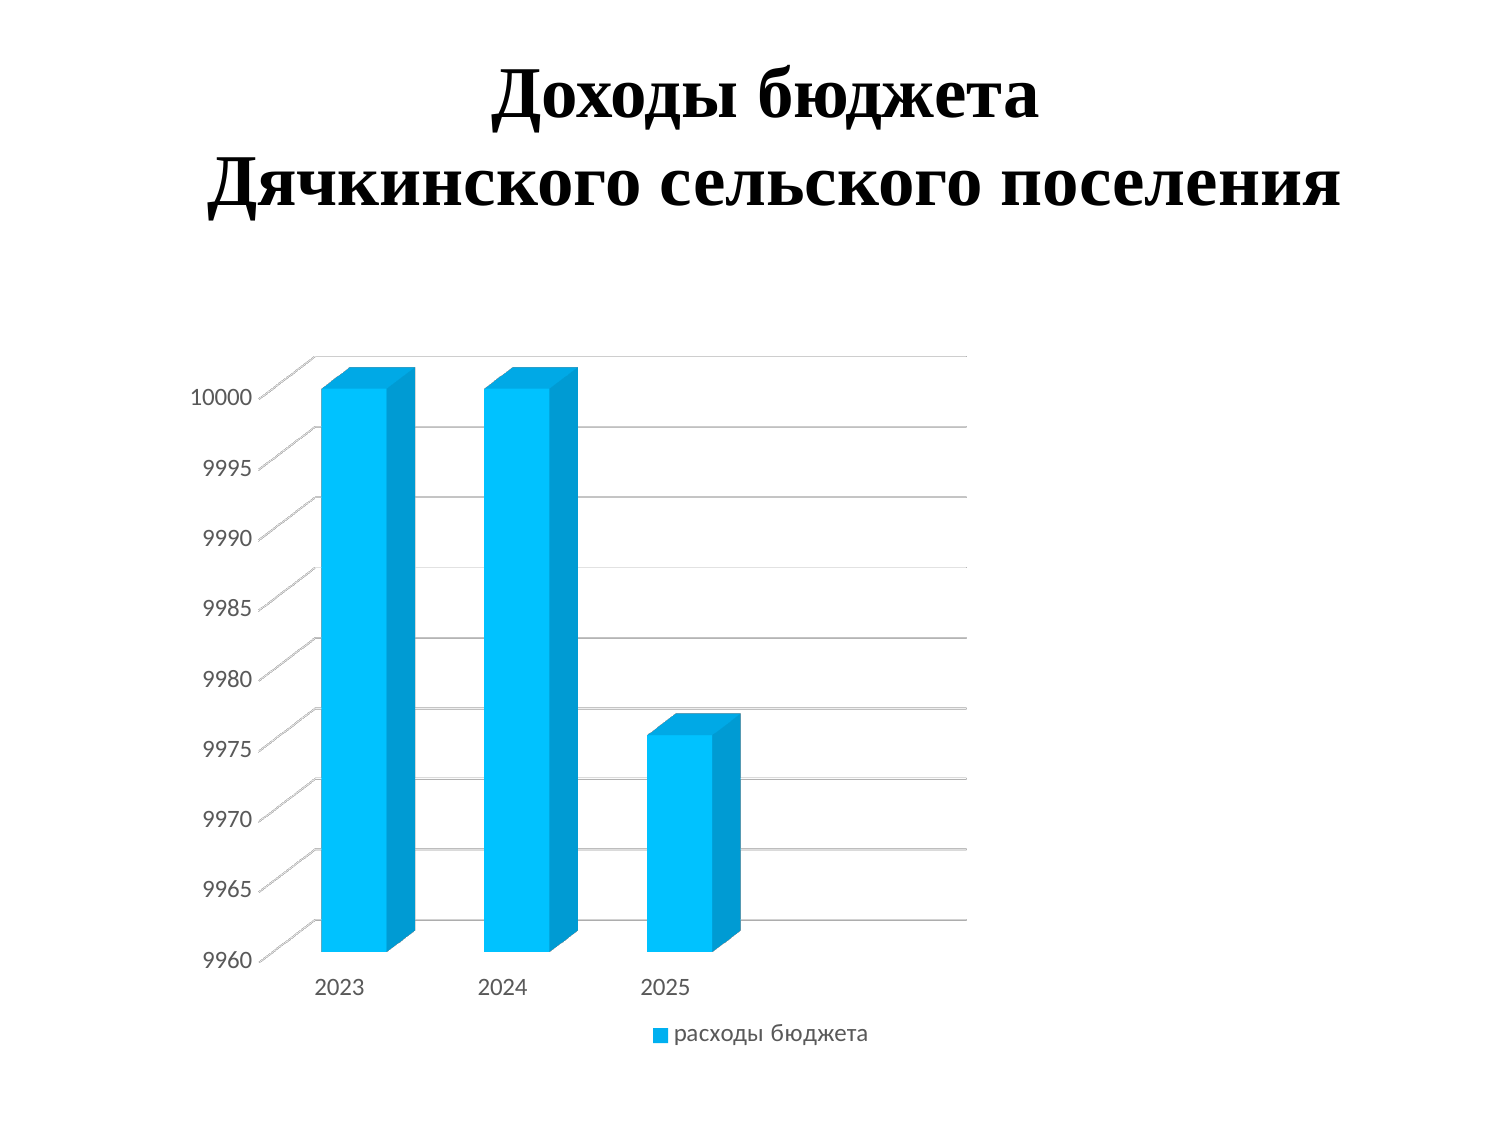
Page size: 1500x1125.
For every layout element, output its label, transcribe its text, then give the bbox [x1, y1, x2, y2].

text_box Доходы бюджета Дячкинского сельского поселения [99, 37, 1450, 225]
chart [95, 328, 1427, 1055]
